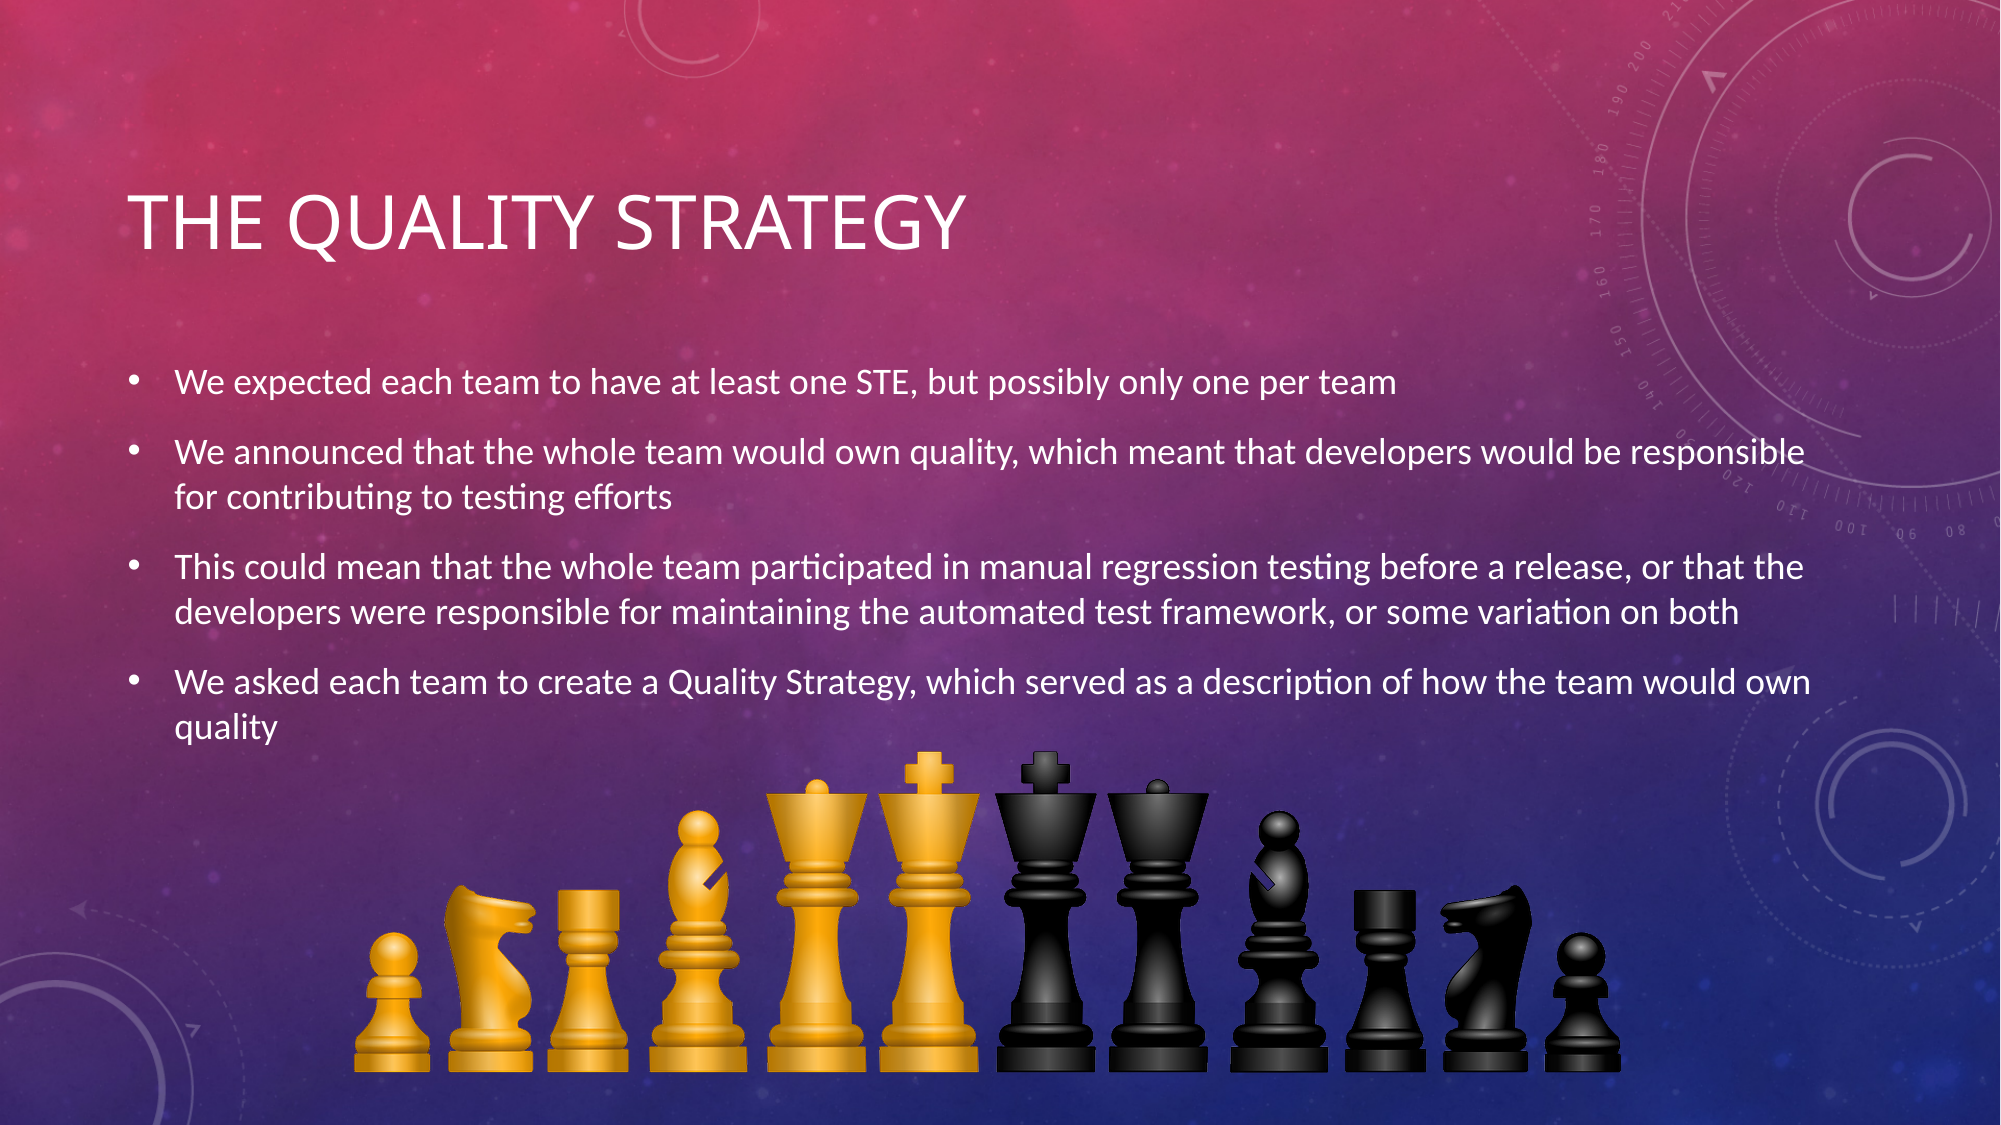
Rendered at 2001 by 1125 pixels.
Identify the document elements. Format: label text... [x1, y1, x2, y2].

picture [0, 0, 2001, 1125]
title The quality strategy [112, 99, 1775, 318]
list We expected each team to have at least one STE, but possibly only one per team We announced that the whole team would own quality, which meant that developers would be responsible for contributing to testing efforts This could mean that the whole team participated in manual regression testing before a release, or that the developers were responsible for maintaining the automated test framework, or some variation on both We asked each team to create a Quality Strategy, which served as a description of how the team would own quality [112, 318, 1863, 787]
